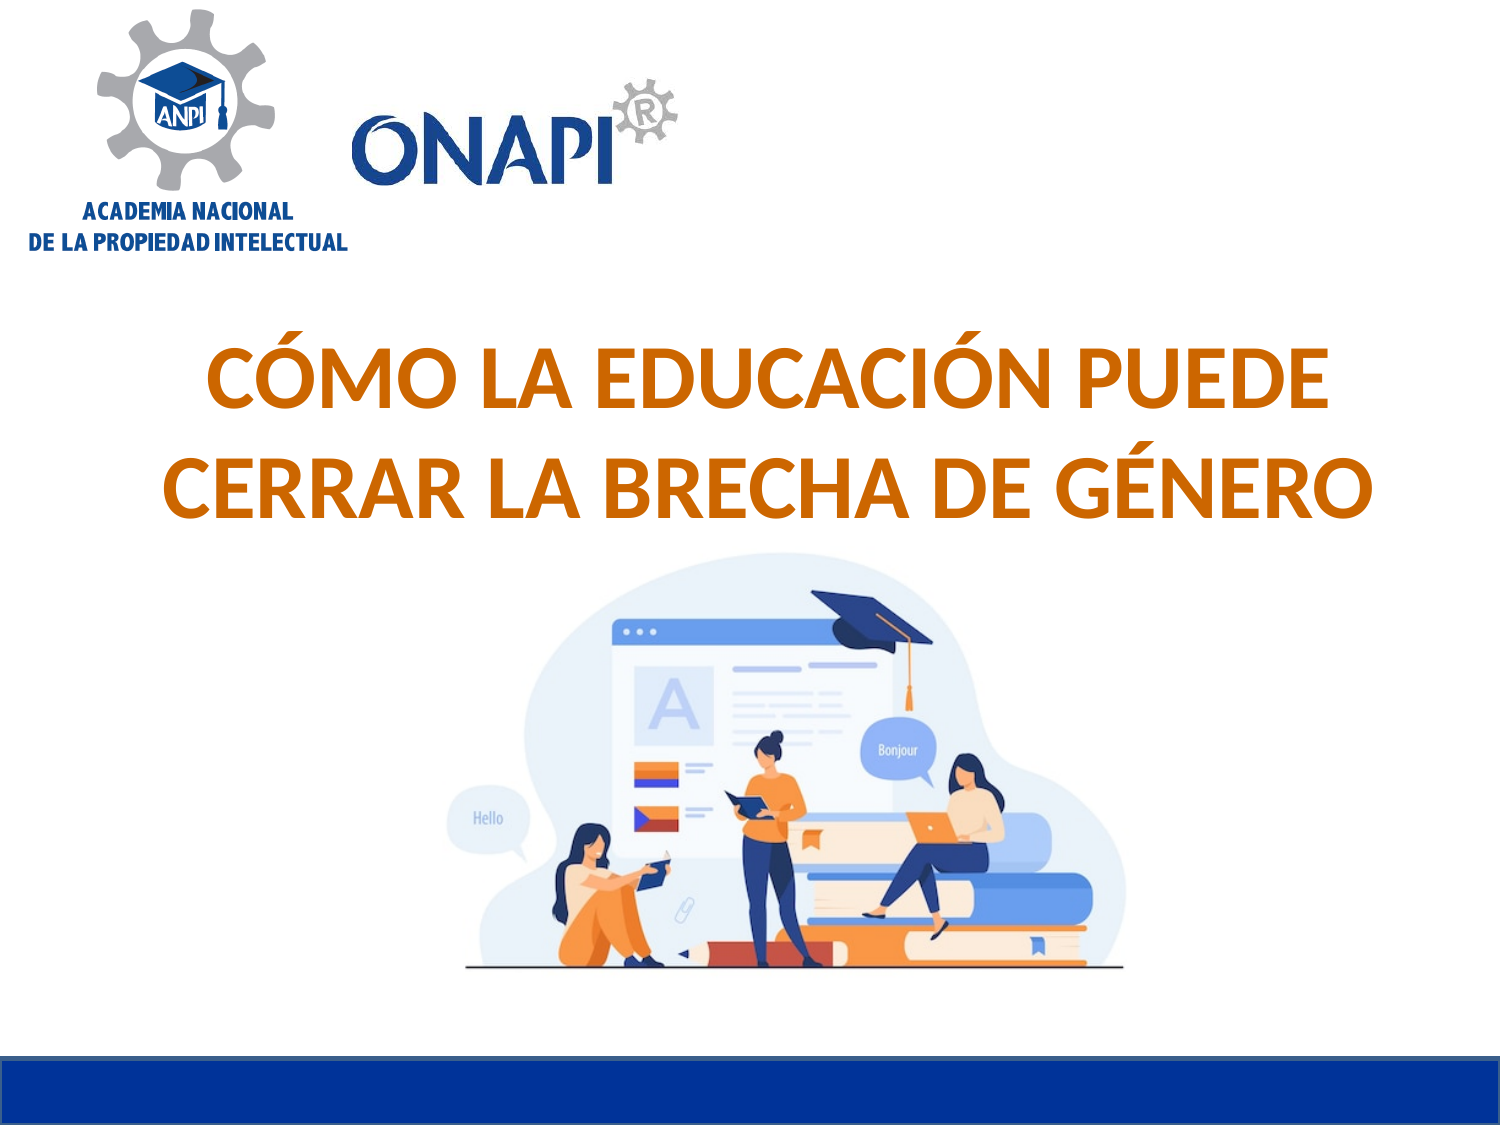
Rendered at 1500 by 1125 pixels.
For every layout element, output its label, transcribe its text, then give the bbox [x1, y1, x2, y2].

picture [404, 526, 1171, 1006]
text_box [0, 1056, 1500, 1125]
picture [20, 0, 679, 262]
text_box CÓMO LA EDUCACIÓN PUEDE CERRAR LA BRECHA DE GÉNERO [131, 309, 1407, 551]
